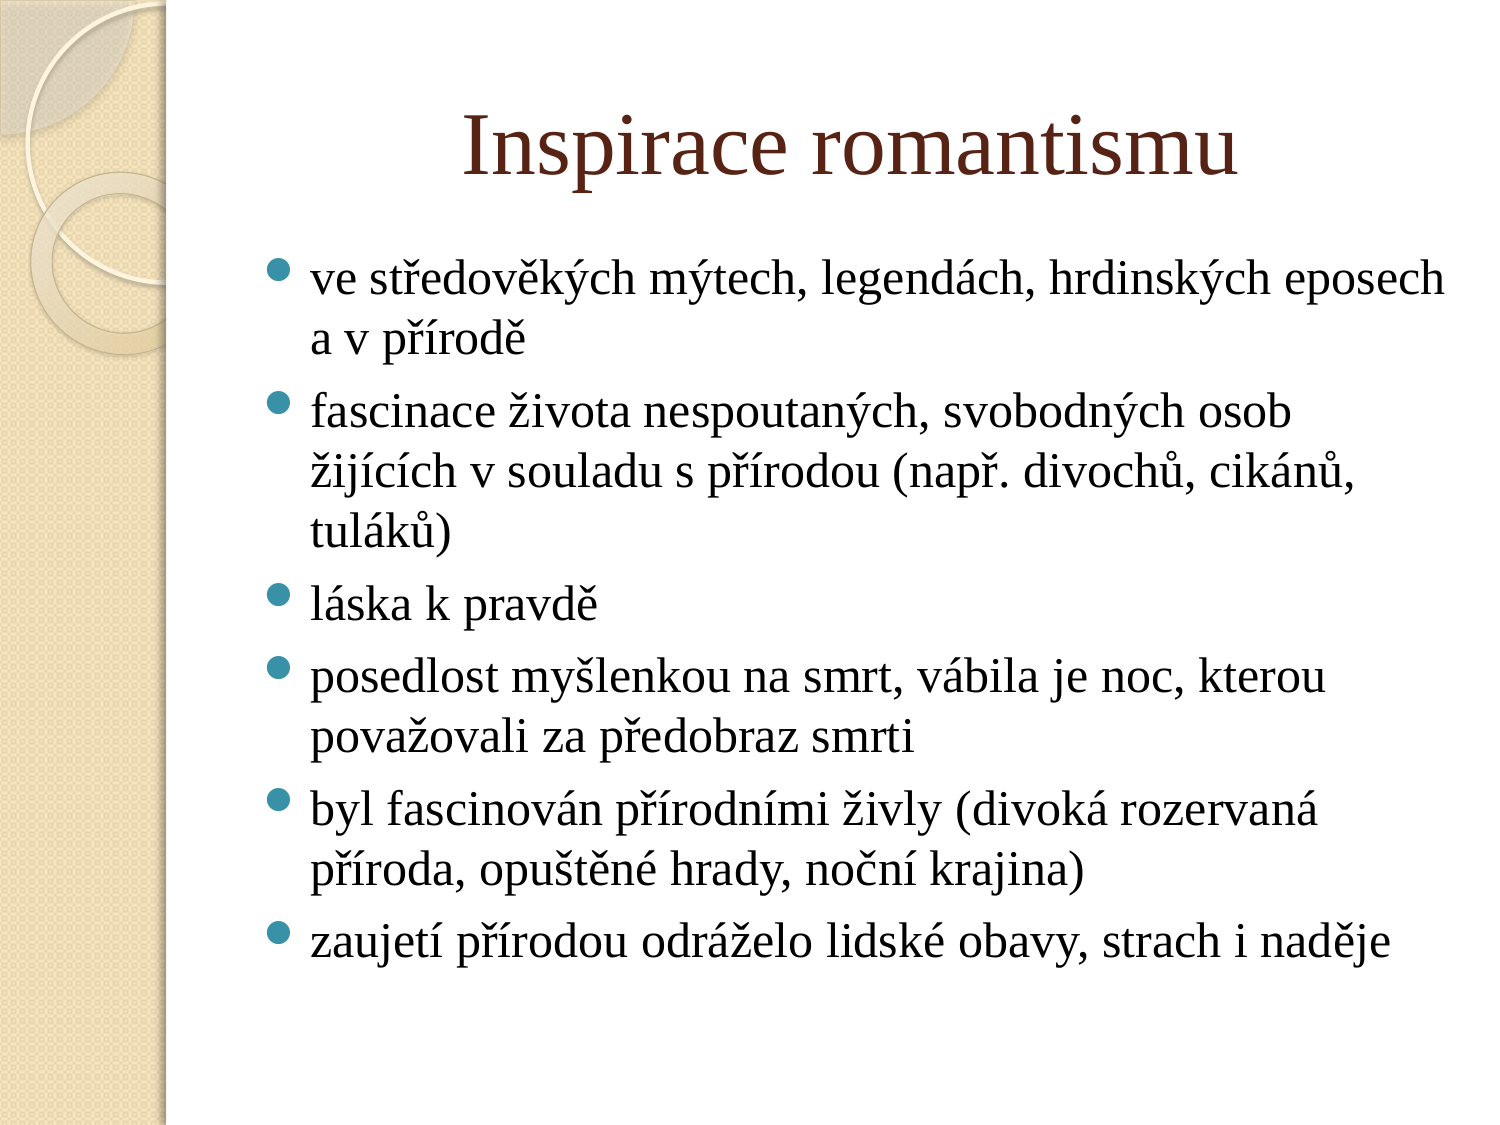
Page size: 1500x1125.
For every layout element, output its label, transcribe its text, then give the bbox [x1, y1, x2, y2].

title Inspirace romantismu [235, 45, 1466, 233]
list ve středověkých mýtech, legendách, hrdinských eposech a v přírodě fascinace života nespoutaných, svobodných osob žijících v souladu s přírodou (např. divochů, cikánů, tuláků) láska k pravdě posedlost myšlenkou na smrt, vábila je noc, kterou považovali za předobraz smrti byl fascinován přírodními živly (divoká rozervaná příroda, opuštěné hrady, noční krajina) zaujetí přírodou odráželo lidské obavy, strach i naděje [235, 237, 1466, 1025]
